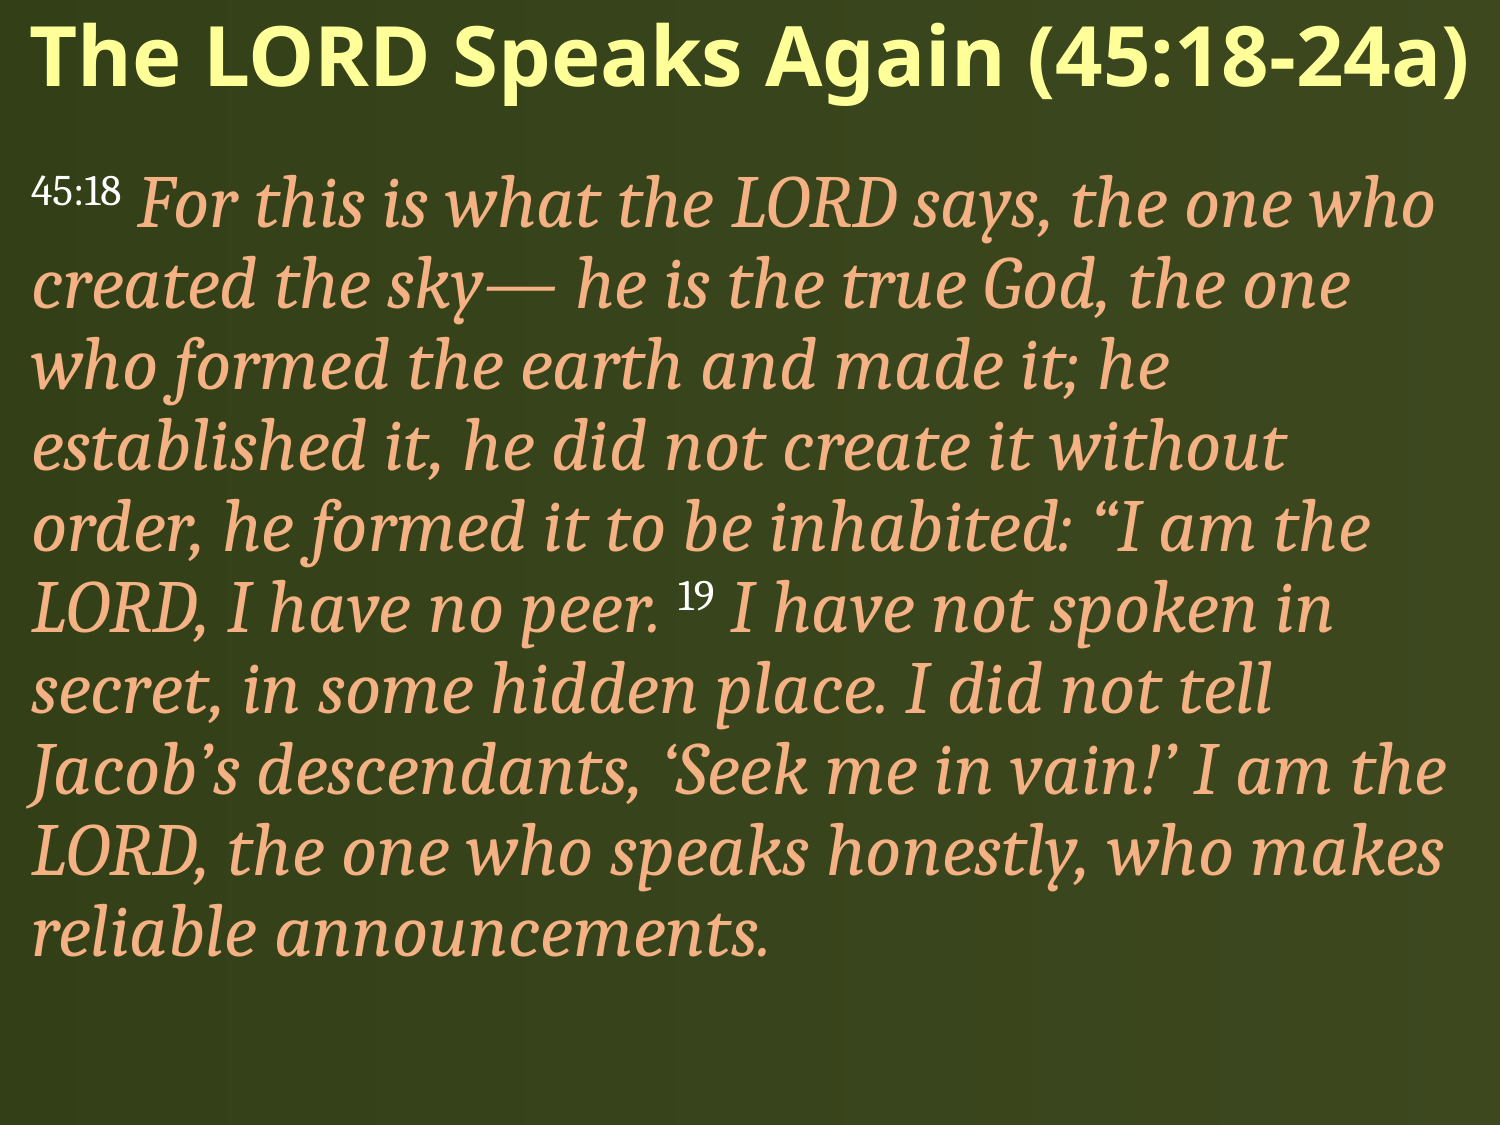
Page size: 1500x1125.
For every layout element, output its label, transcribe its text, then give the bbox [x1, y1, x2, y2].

title The LORD Speaks Again (45:18-24a) [0, 0, 1500, 120]
list 45:18 For this is what the LORD says, the one who created the sky— he is the true God, the one who formed the earth and made it; he established it, he did not create it without order, he formed it to be inhabited: “I am the LORD, I have no peer. 19 I have not spoken in secret, in some hidden place. I did not tell Jacob’s descendants, ‘Seek me in vain!’ I am the LORD, the one who speaks honestly, who makes reliable announcements. [15, 155, 1484, 1120]
